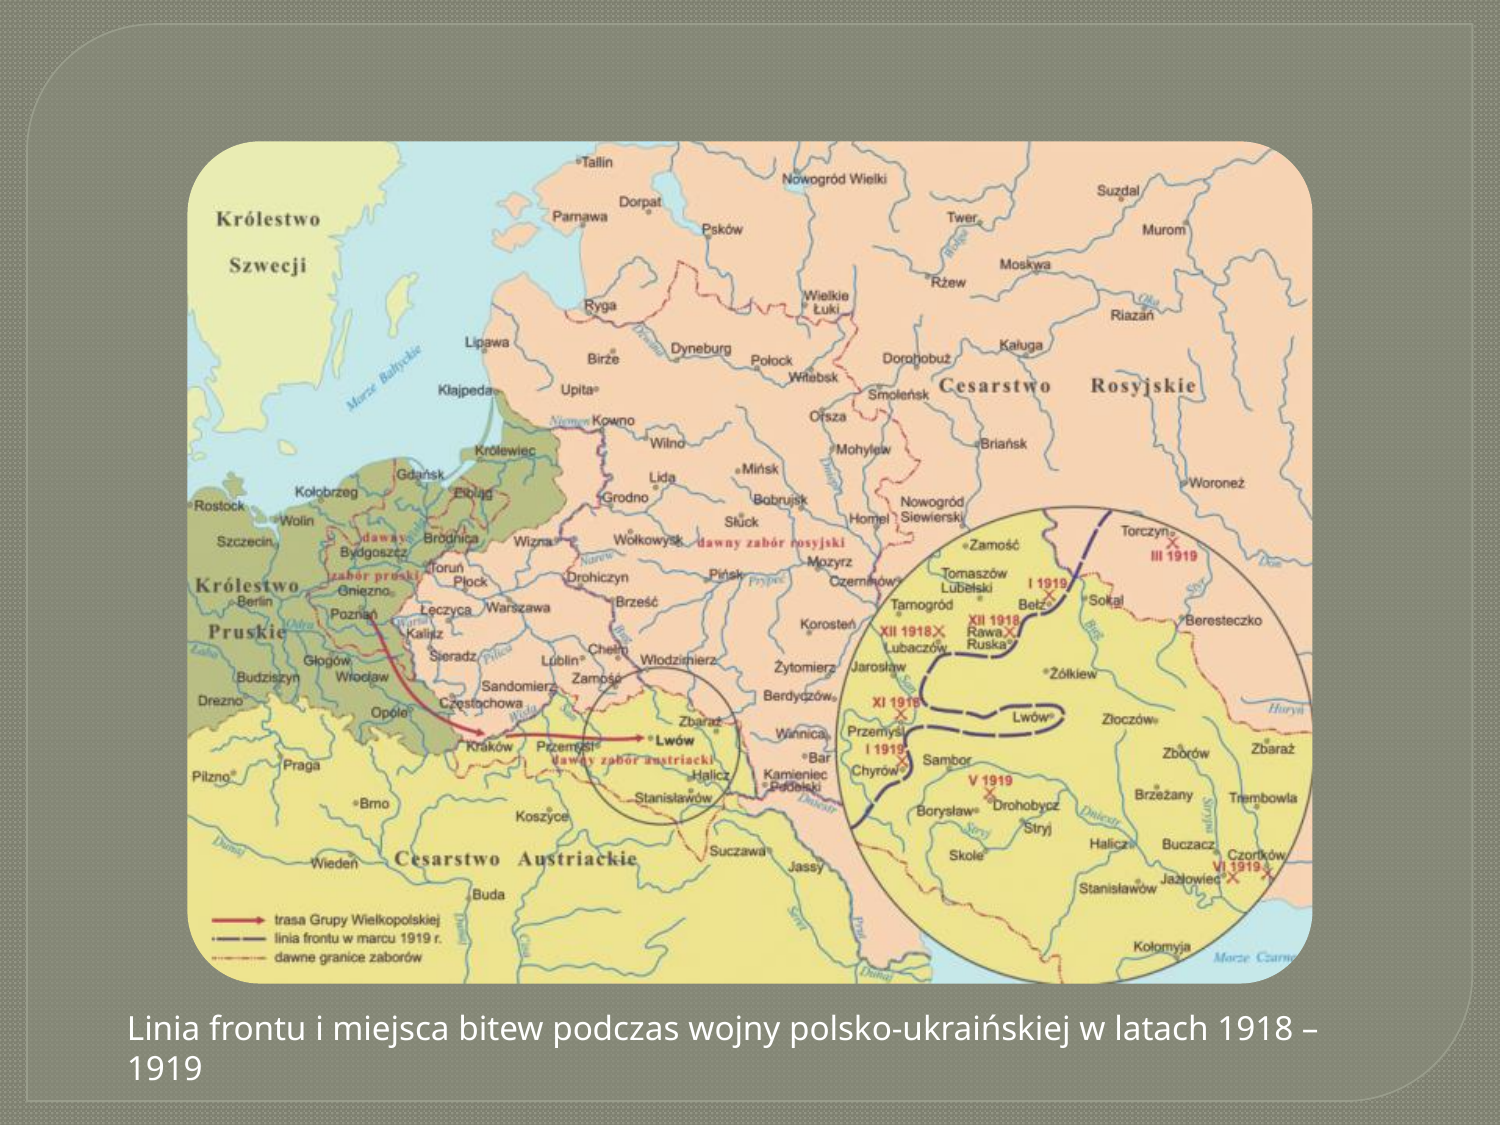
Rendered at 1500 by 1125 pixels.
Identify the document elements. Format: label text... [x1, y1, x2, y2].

text_box Linia frontu i miejsca bitew podczas wojny polsko-ukraińskiej w latach 1918 – 1919 [112, 999, 1412, 1125]
picture [187, 141, 1313, 984]
